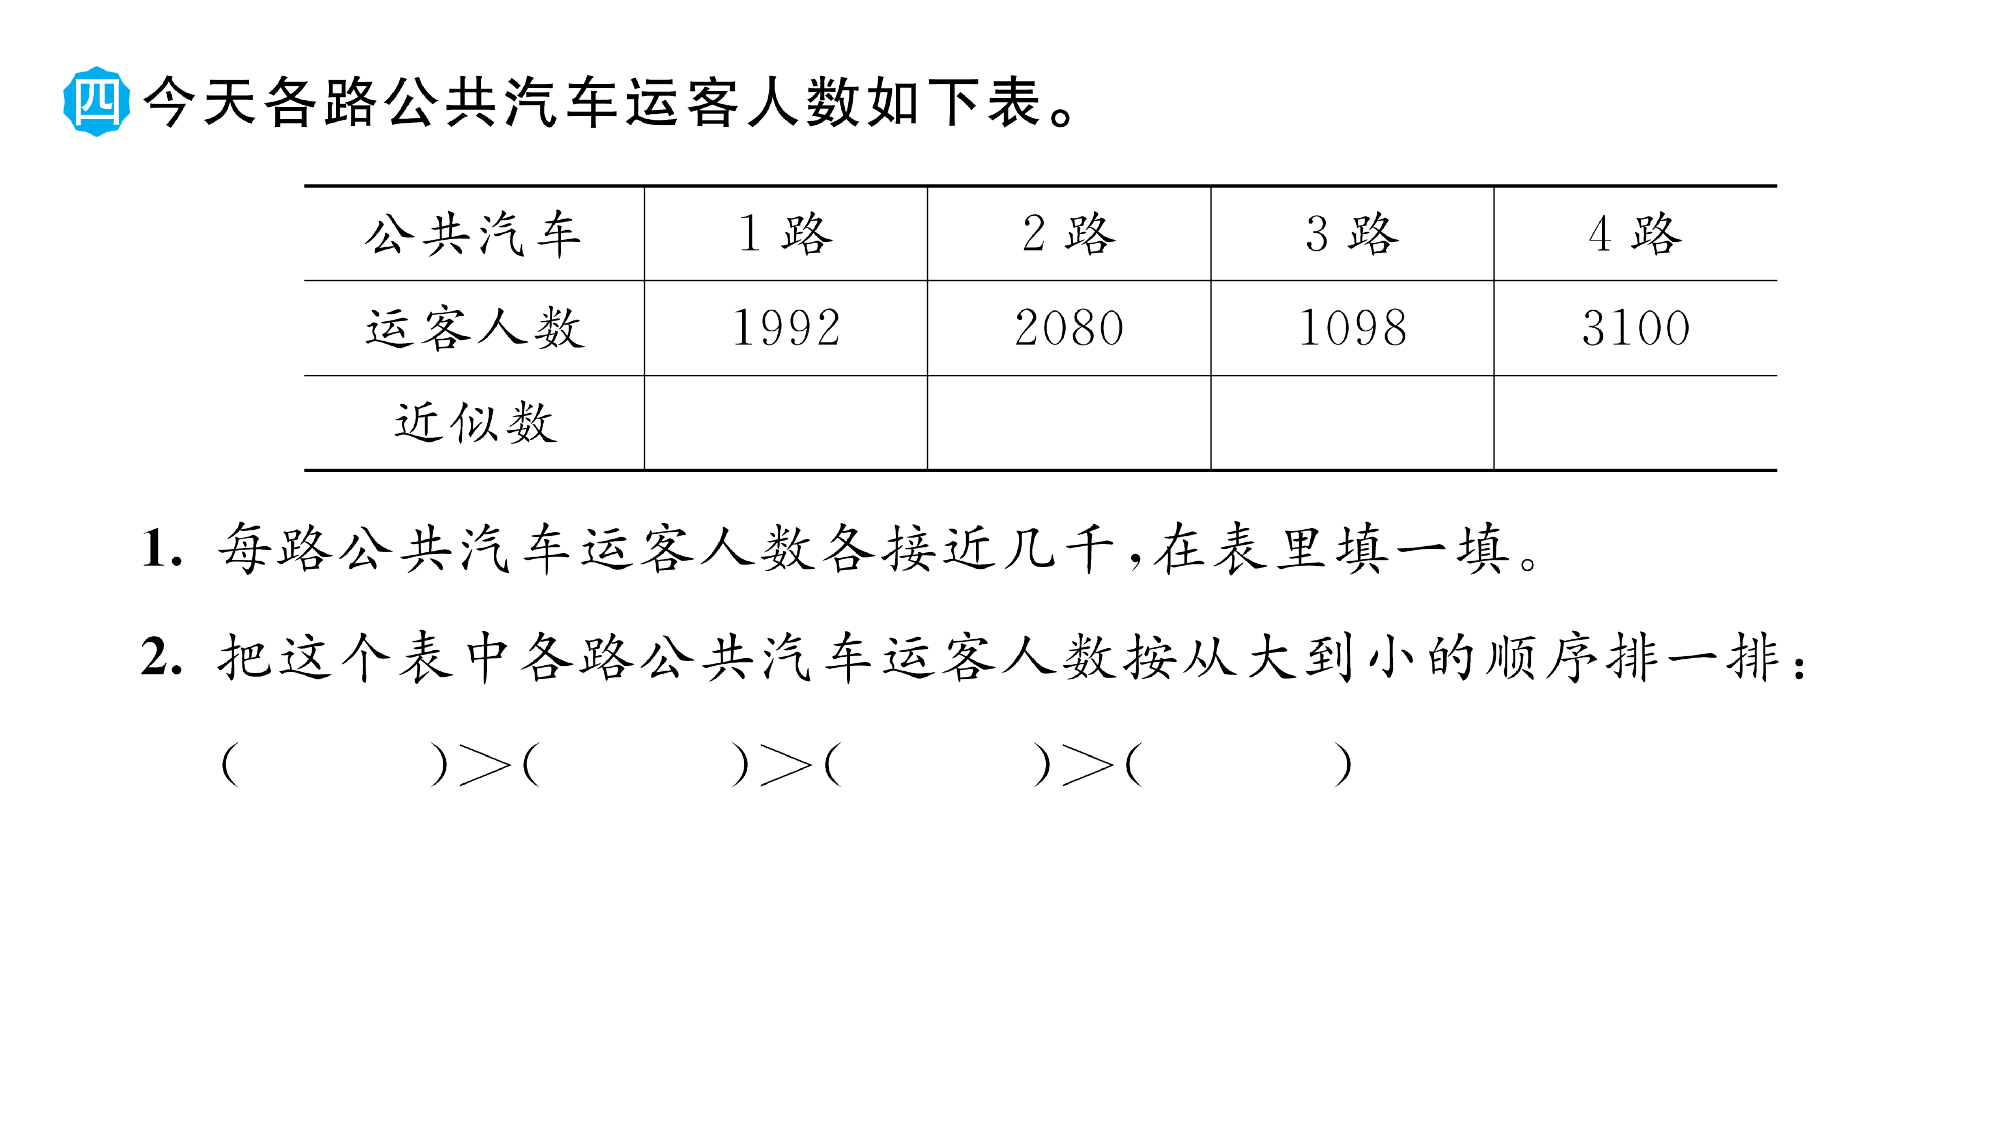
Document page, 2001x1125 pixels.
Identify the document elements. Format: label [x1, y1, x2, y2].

picture [58, 58, 1949, 837]
